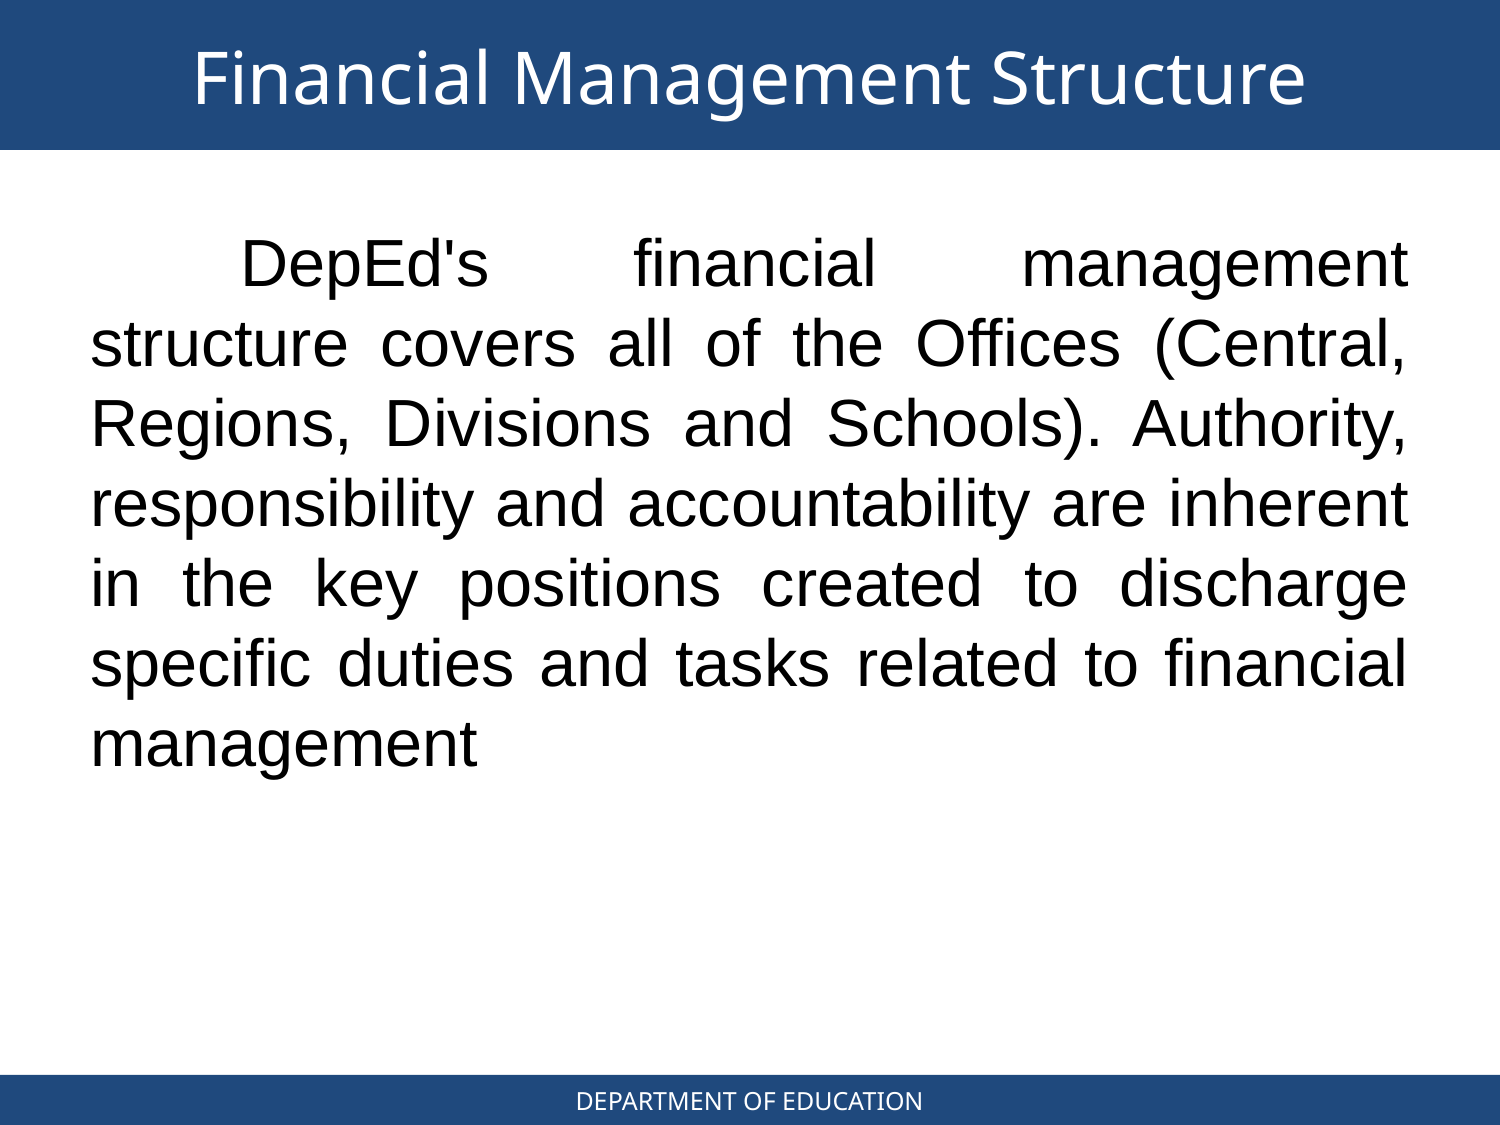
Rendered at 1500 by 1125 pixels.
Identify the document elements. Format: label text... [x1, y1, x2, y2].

title Financial Management Structure [74, 0, 1426, 151]
list DepEd's financial management structure covers all of the Offices (Central, Regions, Divisions and Schools). Authority, responsibility and accountability are inherent in the key positions created to discharge specific duties and tasks related to financial management [74, 212, 1426, 1006]
